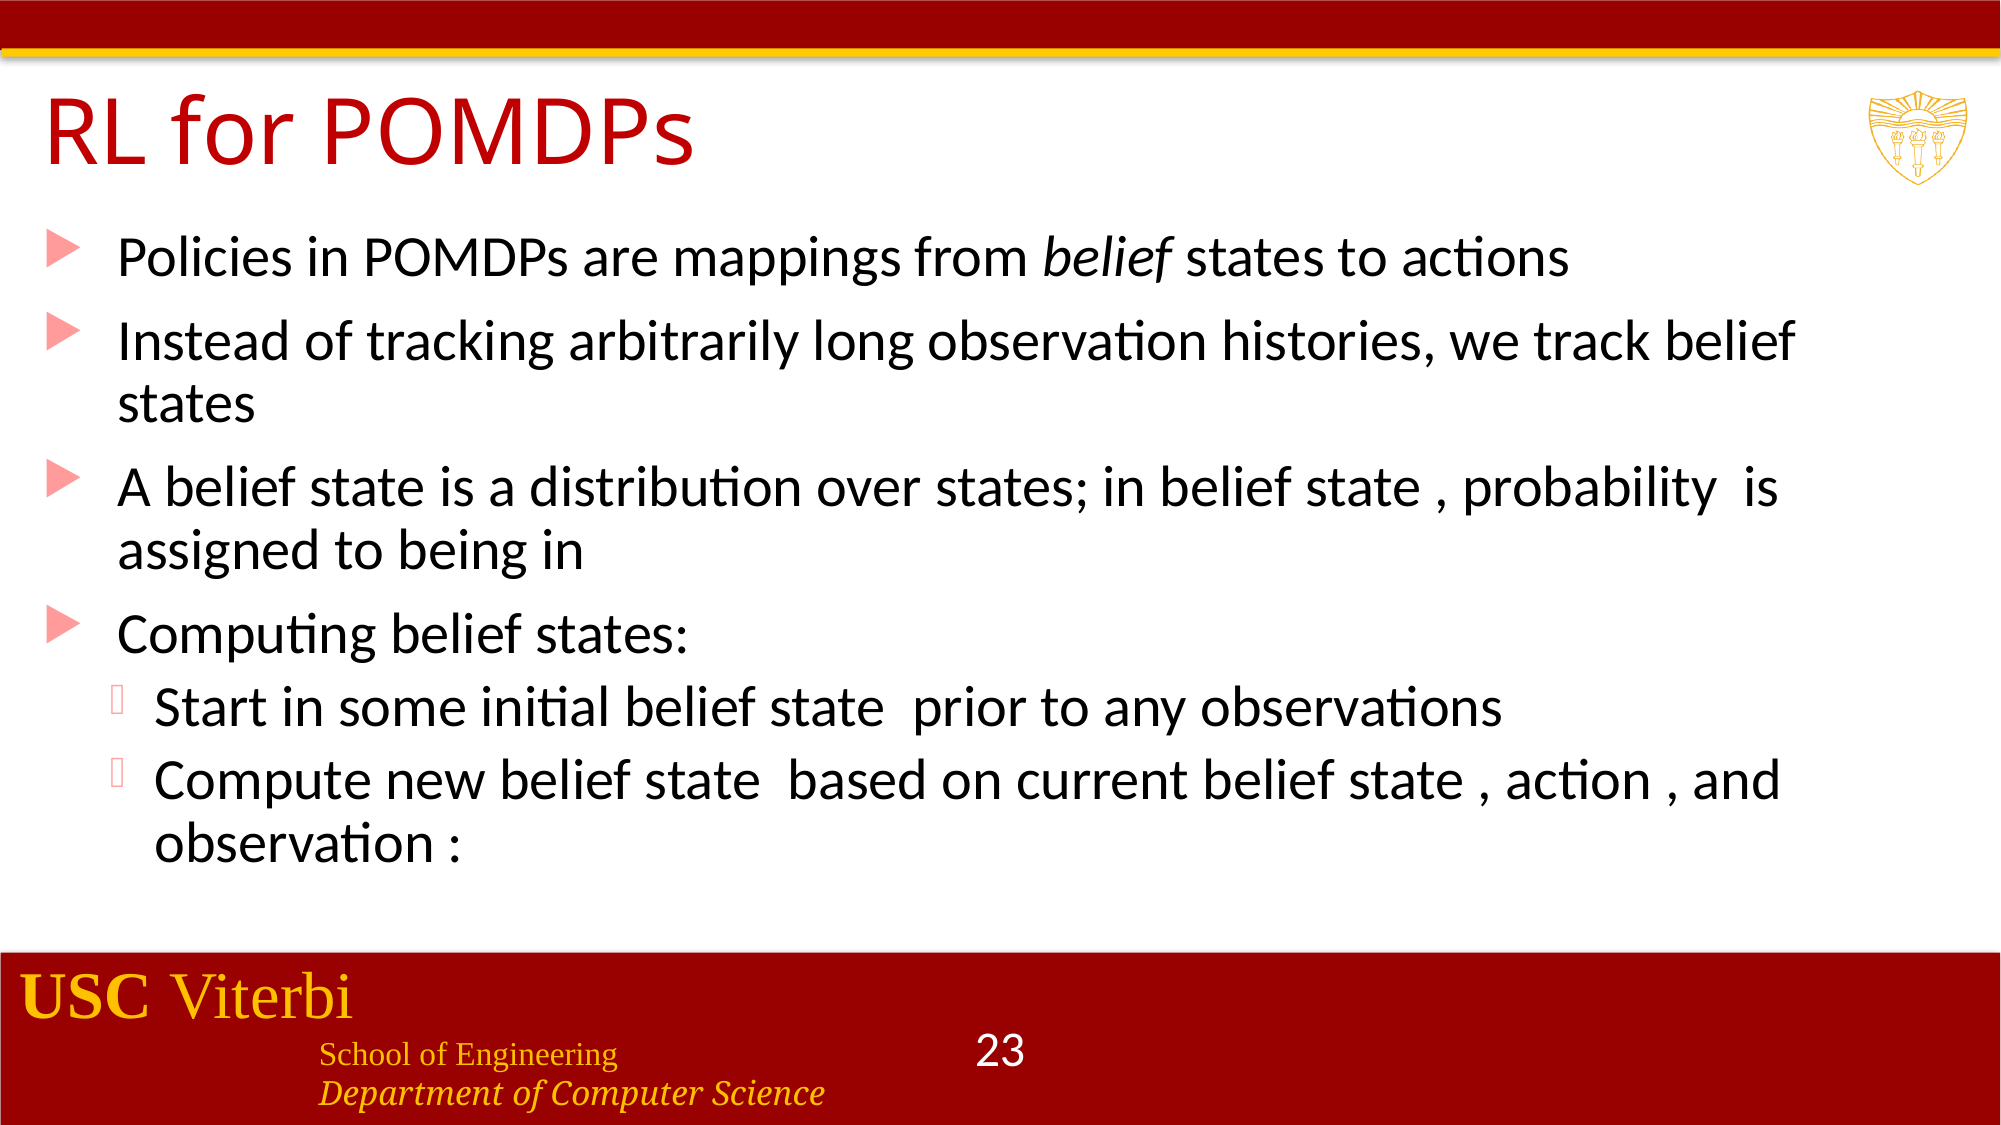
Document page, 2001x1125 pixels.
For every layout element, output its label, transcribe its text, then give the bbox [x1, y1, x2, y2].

title RL for POMDPs [27, 70, 1819, 199]
slide_number 23 [774, 1016, 1225, 1077]
picture [1836, 76, 2000, 199]
